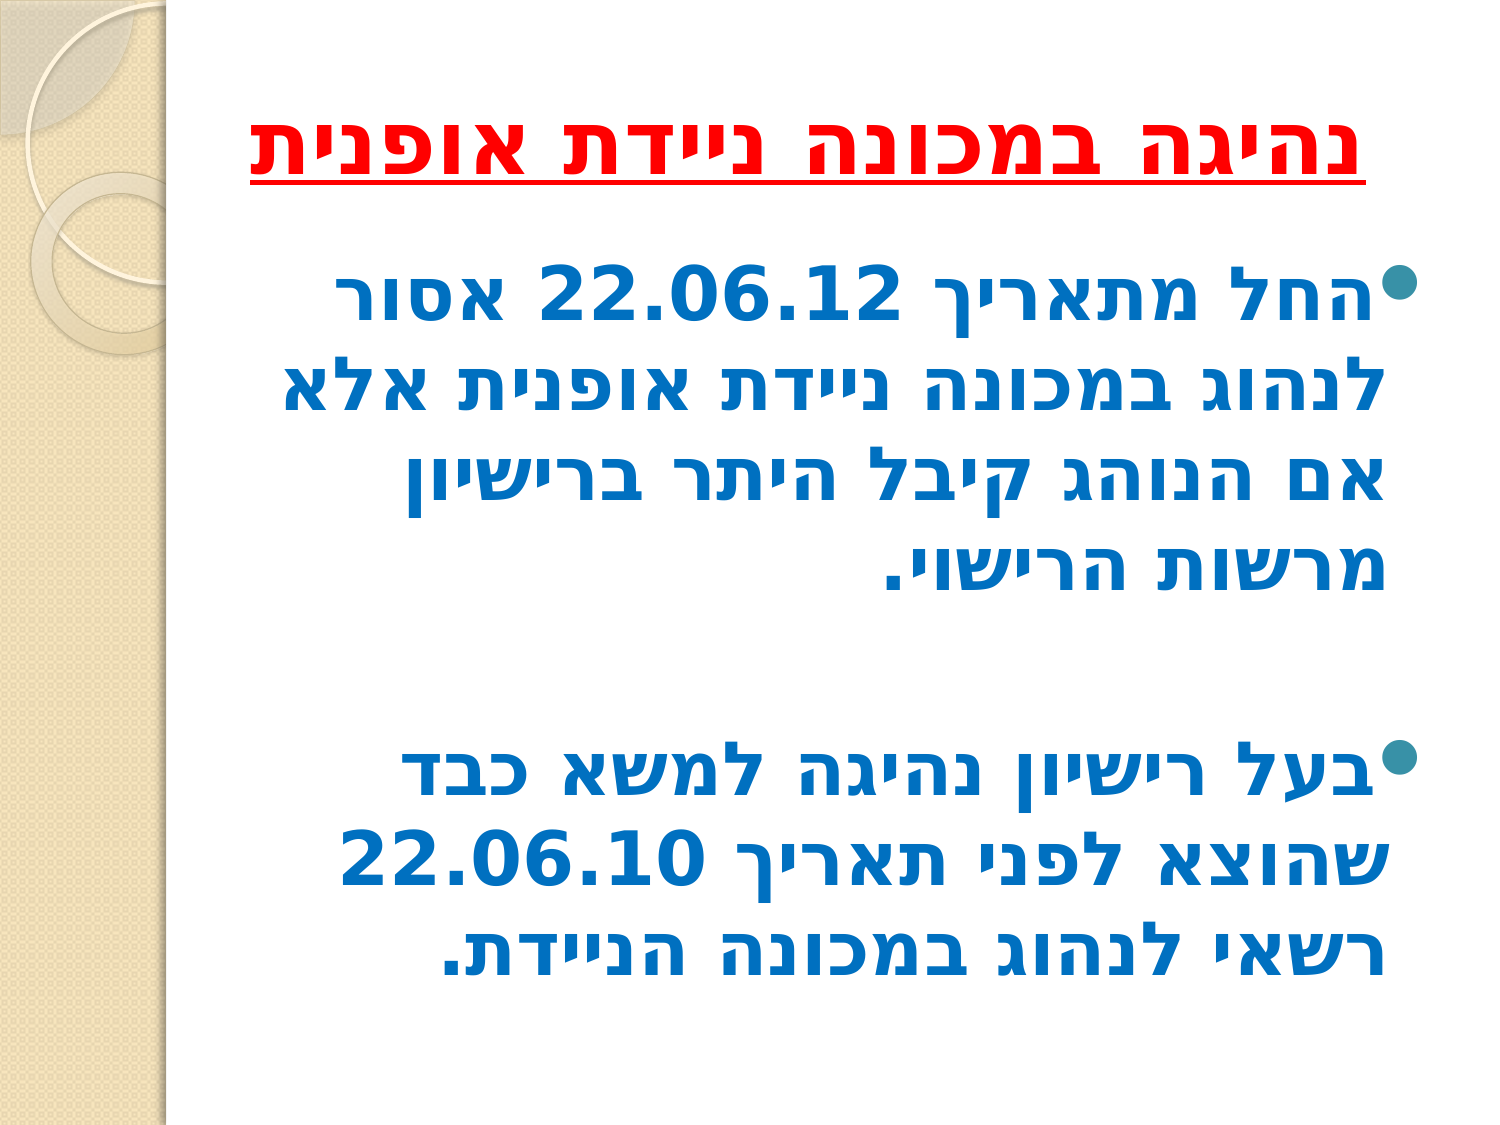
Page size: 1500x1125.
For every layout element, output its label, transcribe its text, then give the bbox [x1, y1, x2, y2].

list החל מתאריך 22.06.12 אסור לנהוג במכונה ניידת אופנית אלא אם הנוהג קיבל היתר ברישיון מרשות הרישוי. בעל רישיון נהיגה למשא כבד שהוצא לפני תאריך 22.06.10 רשאי לנהוג במכונה הניידת. [235, 237, 1466, 1025]
title נהיגה במכונה ניידת אופנית [235, 45, 1466, 233]
